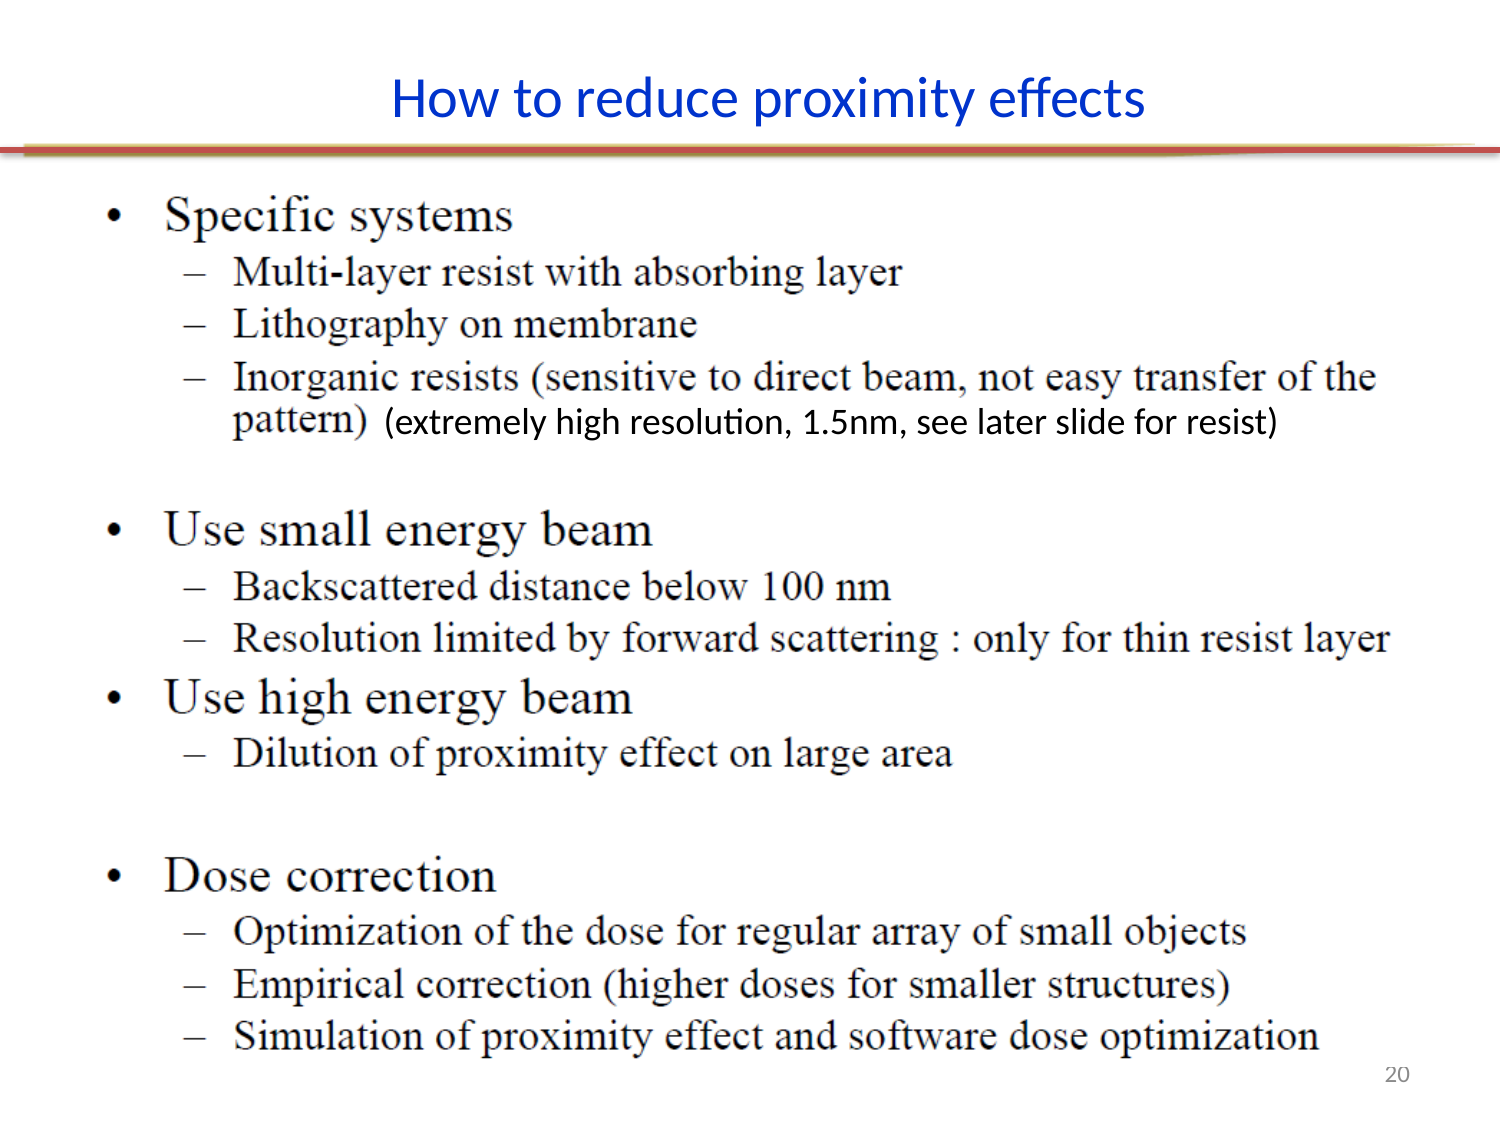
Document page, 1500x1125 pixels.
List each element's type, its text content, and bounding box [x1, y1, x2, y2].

picture [19, 49, 1476, 149]
picture [19, 151, 1476, 1067]
slide_number 20 [1074, 1075, 1425, 1103]
